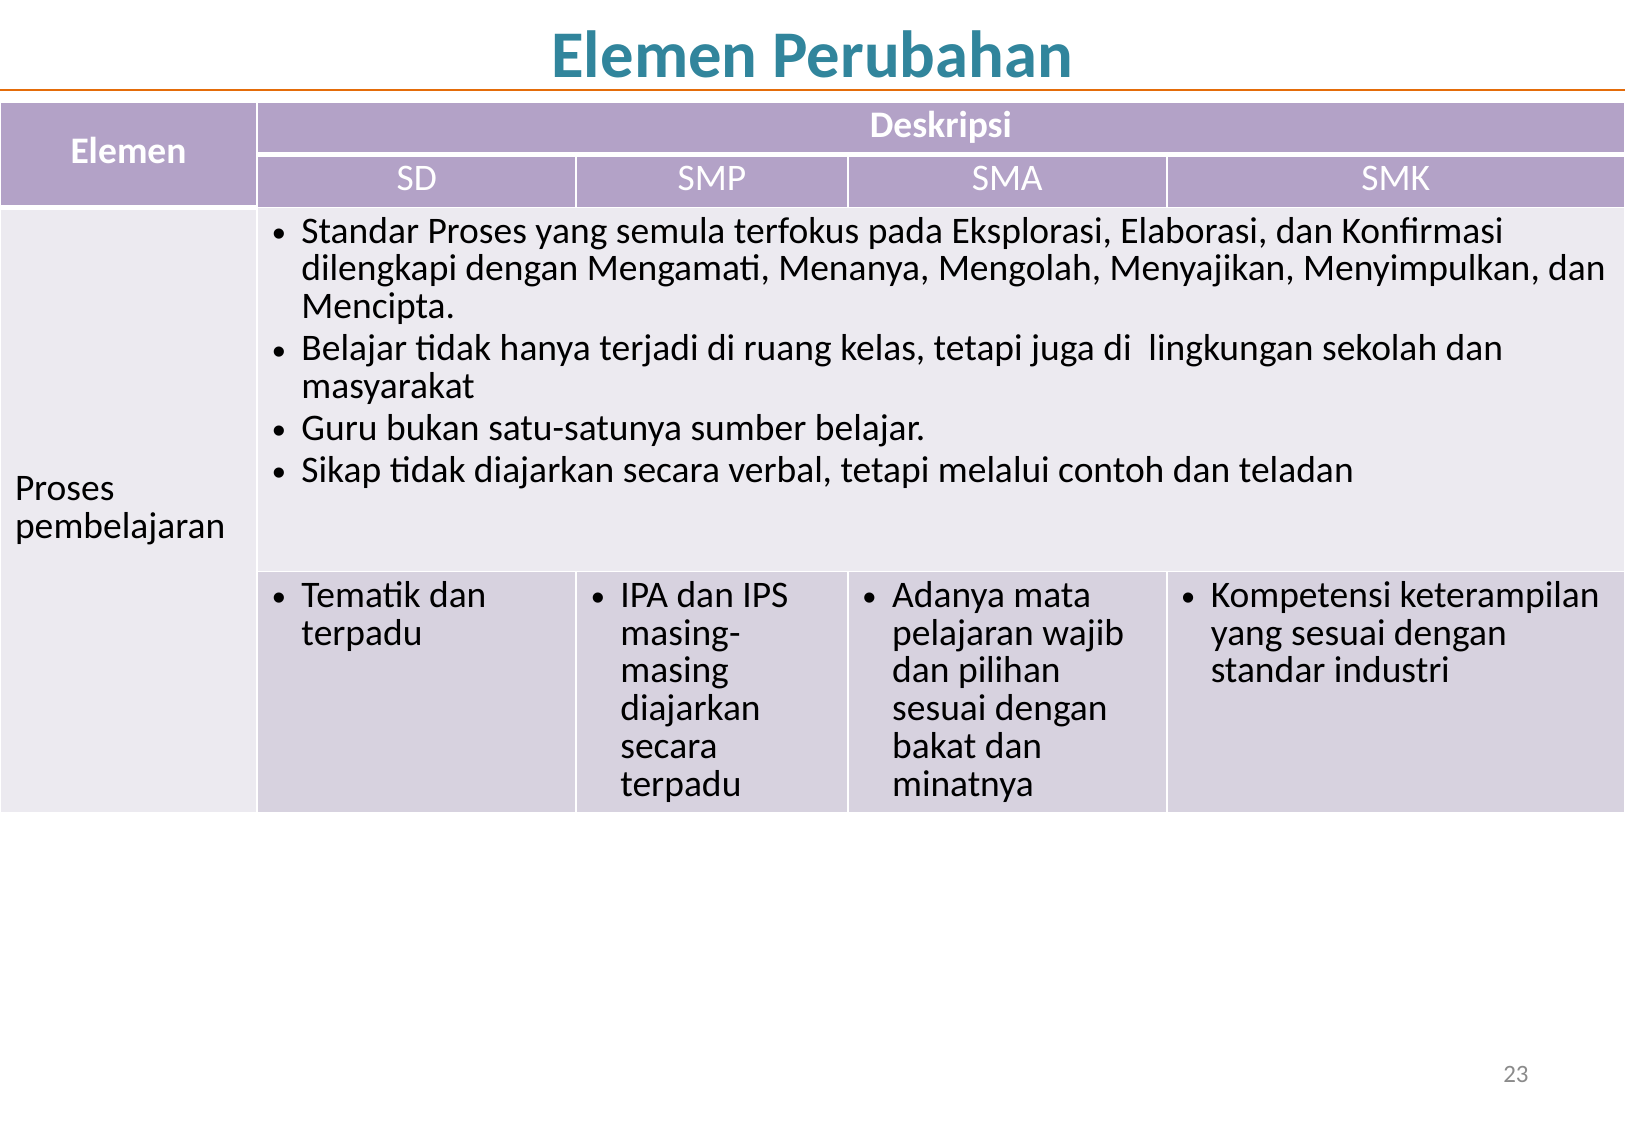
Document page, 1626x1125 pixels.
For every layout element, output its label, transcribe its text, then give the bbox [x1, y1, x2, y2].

table_header Deskripsi [258, 103, 1624, 152]
table_cell SD [258, 157, 575, 207]
table_cell Kompetensi keterampilan yang sesuai dengan standar industri [1168, 572, 1624, 812]
table_cell SMP [577, 157, 847, 207]
table_header Elemen [1, 103, 256, 205]
table_cell Tematik dan terpadu [258, 572, 575, 812]
table_cell Standar Proses yang semula terfokus pada Eksplorasi, Elaborasi, dan Konfirmasi dilengkapi dengan Mengamati, Menanya, Mengolah, Menyajikan, Menyimpulkan, dan Mencipta. Belajar tidak hanya terjadi di ruang kelas, tetapi juga di lingkungan sekolah dan masyarakat Guru bukan satu-satunya sumber belajar. Sikap tidak diajarkan secara verbal, tetapi melalui contoh dan teladan [258, 208, 1624, 571]
title Elemen Perubahan [81, 0, 1544, 89]
table_cell Proses pembelajaran [1, 210, 256, 812]
table_cell SMK [1168, 157, 1624, 207]
table_cell SMA [849, 157, 1166, 207]
table_cell Adanya mata pelajaran wajib dan pilihan sesuai dengan bakat dan minatnya [849, 572, 1166, 812]
table_cell IPA dan IPS masing-masing diajarkan secara terpadu [577, 572, 847, 812]
table_header No [81, 93, 1544, 97]
slide_number 23 [1164, 1042, 1544, 1103]
